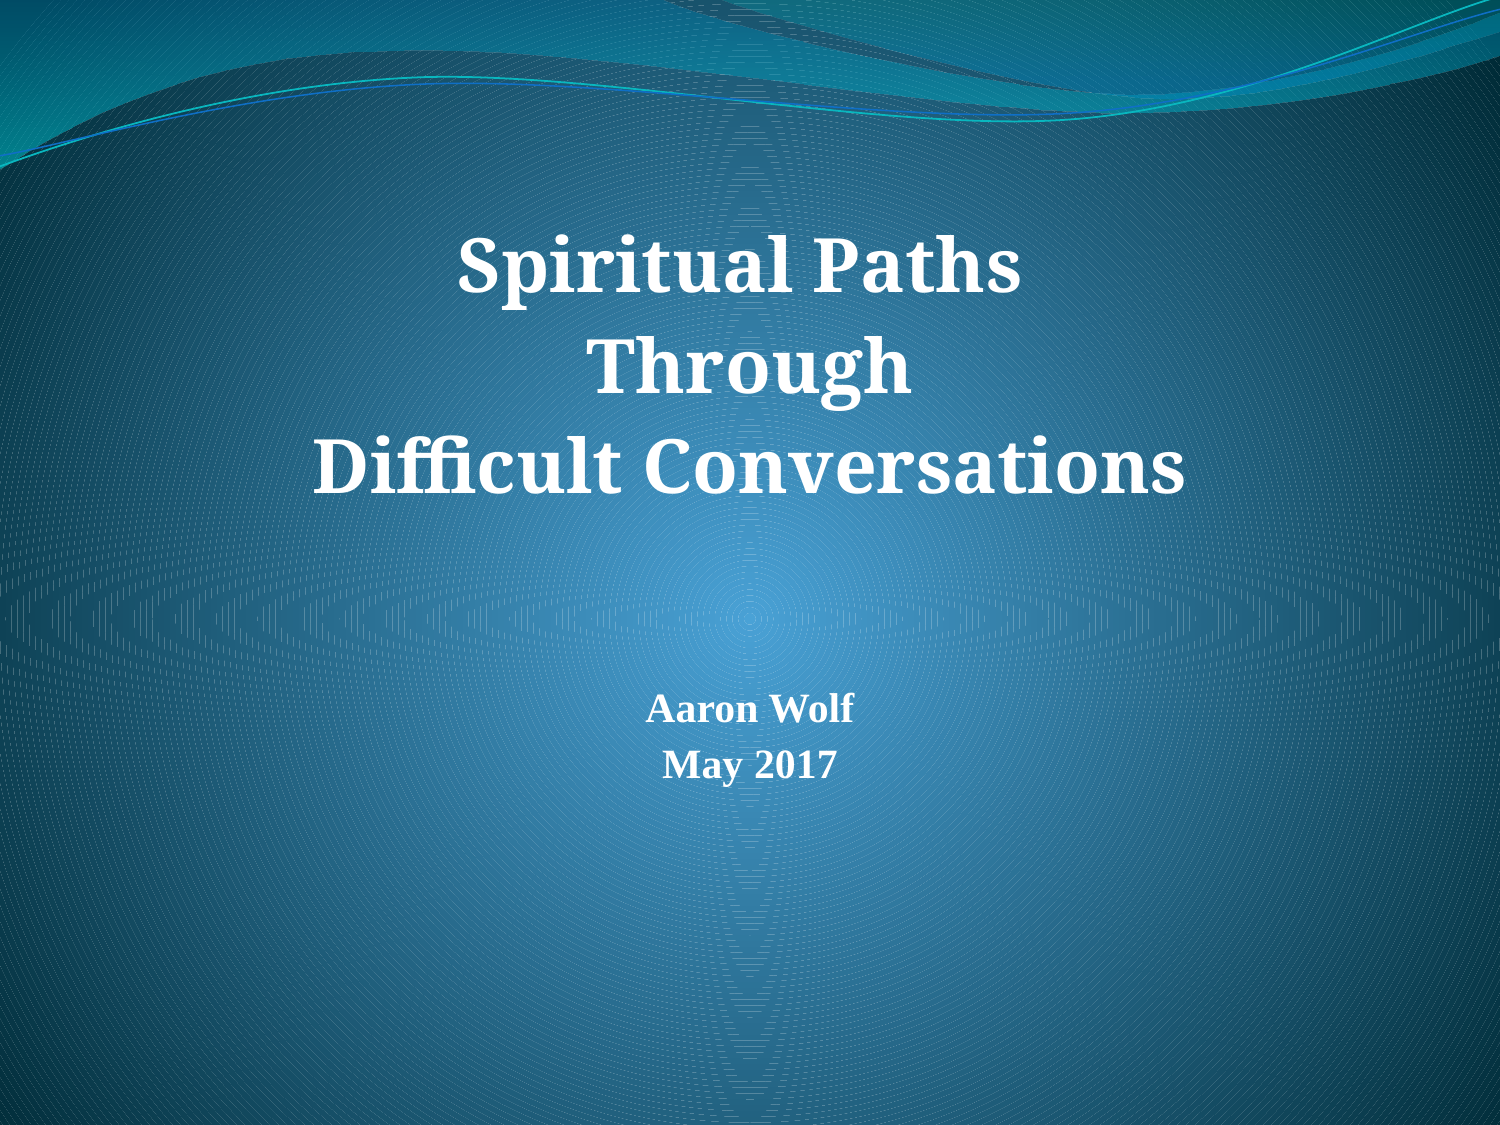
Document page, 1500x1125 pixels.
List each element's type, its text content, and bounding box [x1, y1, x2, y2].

text_box Spiritual Paths Through Difficult Conversations Aaron Wolf May 2017 [174, 137, 1325, 793]
